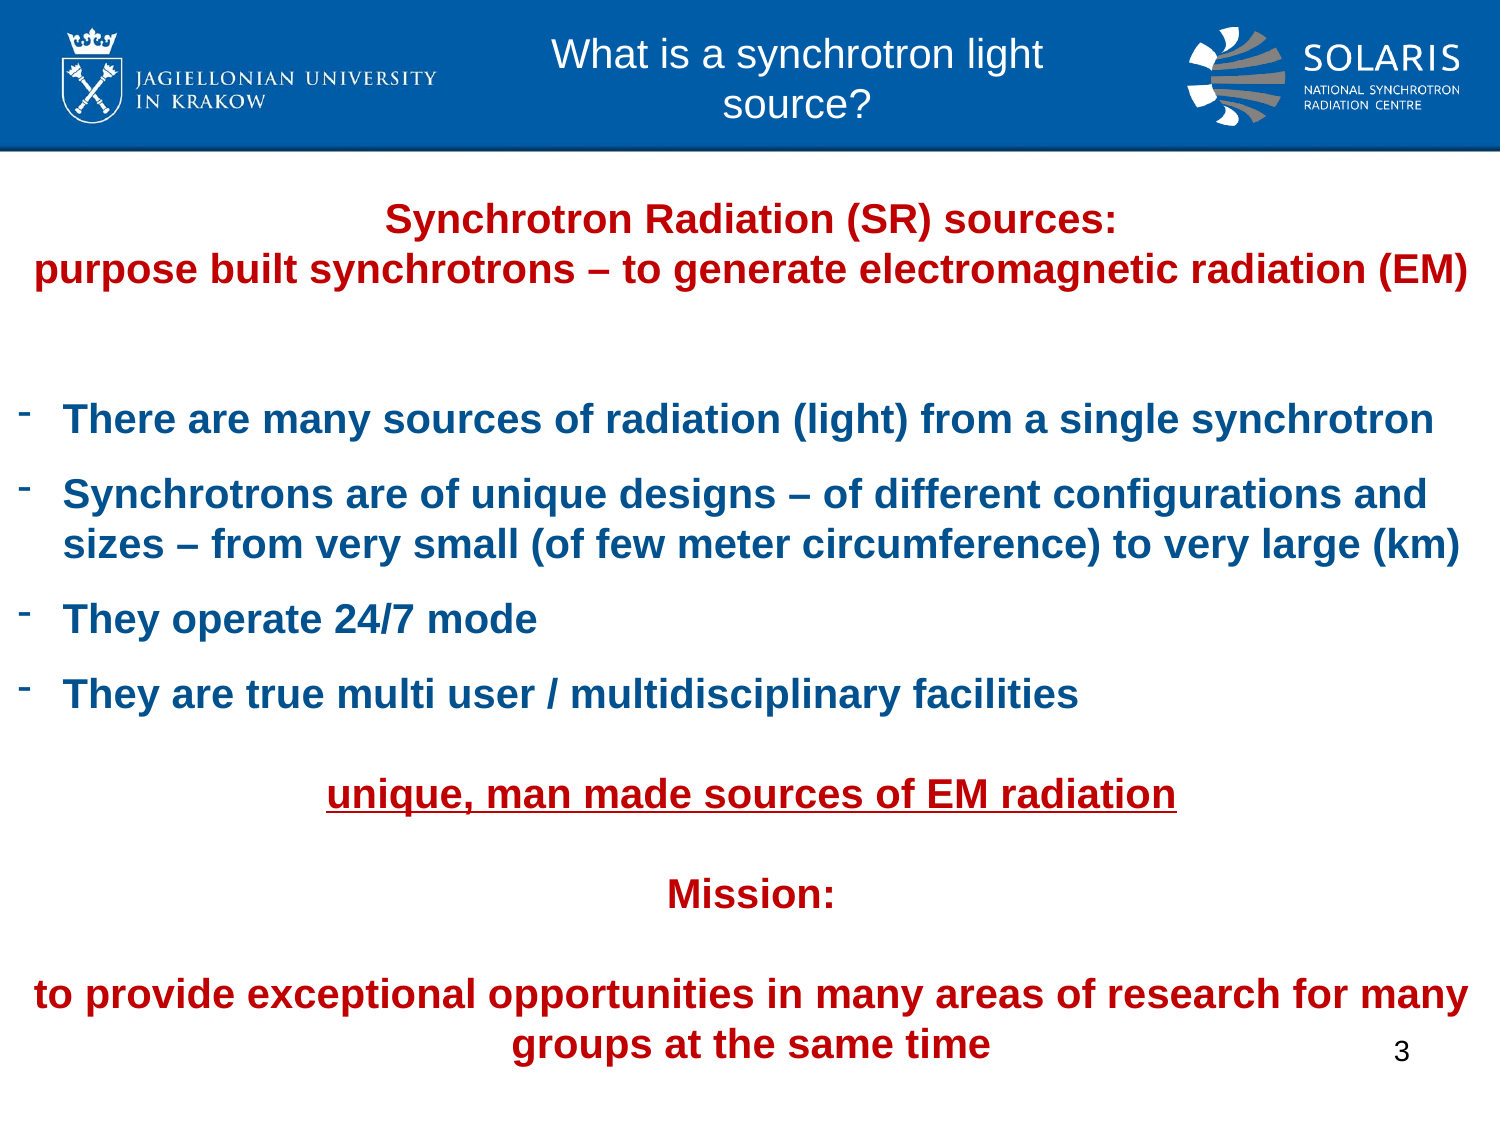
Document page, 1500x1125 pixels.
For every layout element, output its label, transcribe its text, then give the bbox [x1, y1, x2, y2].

text_box Synchrotron Radiation (SR) sources: purpose built synchrotrons – to generate electromagnetic radiation (EM) There are many sources of radiation (light) from a single synchrotron Synchrotrons are of unique designs – of different configurations and sizes – from very small (of few meter circumference) to very large (km) They operate 24/7 mode They are true multi user / multidisciplinary facilities unique, man made sources of EM radiation Mission: to provide exceptional opportunities in many areas of research for many groups at the same time [2, 184, 1500, 1125]
picture [0, 0, 1500, 1125]
text_box What is a synchrotron light source? [478, 18, 1117, 135]
